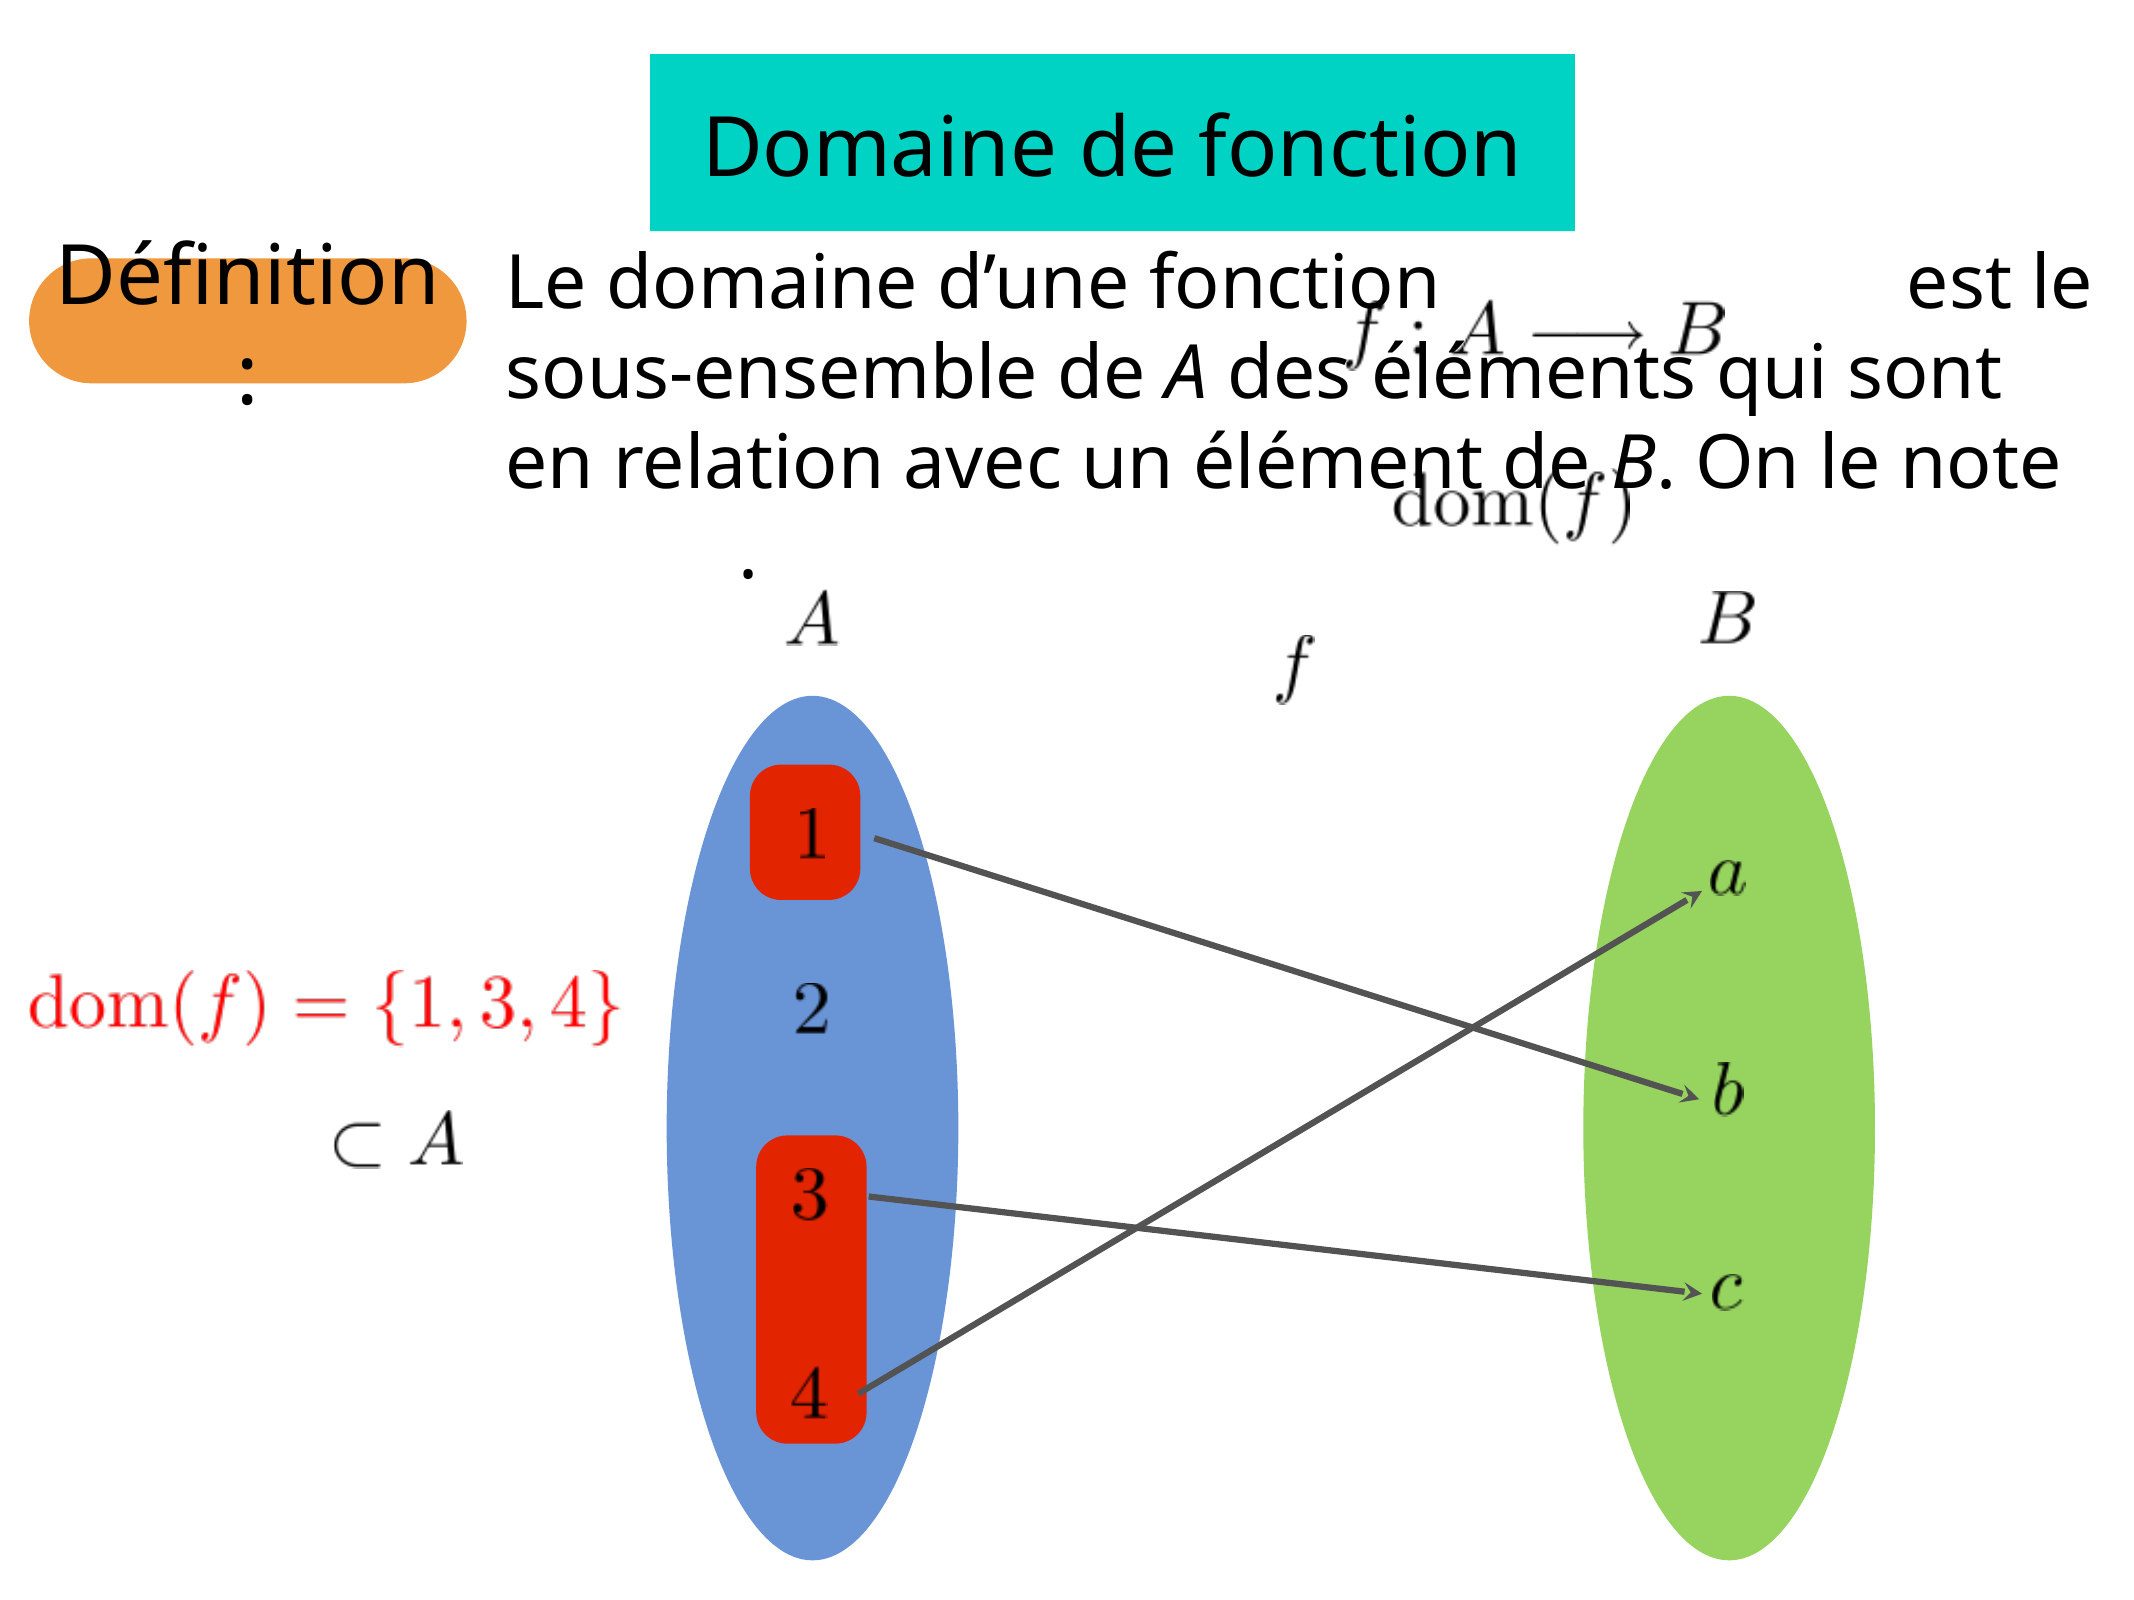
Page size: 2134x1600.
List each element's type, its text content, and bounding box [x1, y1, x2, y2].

text_box Définition: [29, 258, 467, 384]
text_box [785, 589, 1876, 1561]
picture [28, 970, 622, 1049]
text_box [666, 706, 780, 1550]
list Domaine de fonction [648, 52, 1577, 233]
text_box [749, 764, 780, 1444]
picture [333, 1110, 463, 1169]
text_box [497, 276, 2113, 551]
